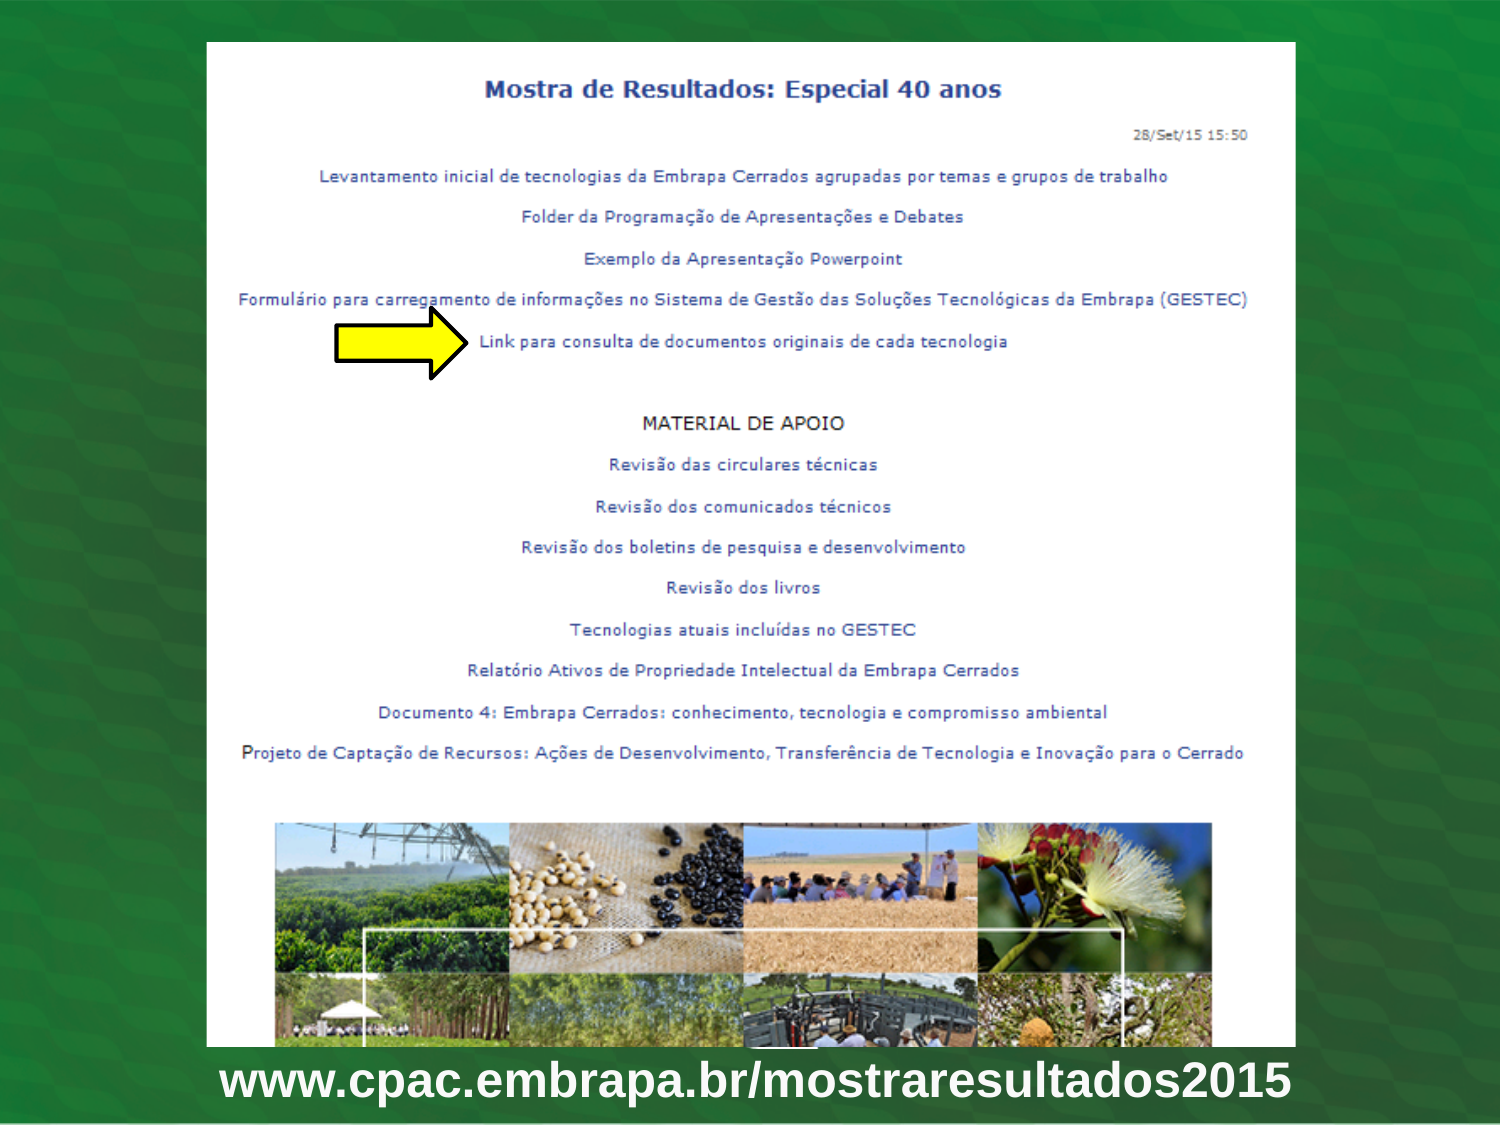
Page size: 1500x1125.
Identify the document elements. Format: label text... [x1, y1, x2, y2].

text_box www.cpac.embrapa.br/mostraresultados2015 [135, 1023, 1376, 1125]
picture [0, 0, 1500, 1125]
